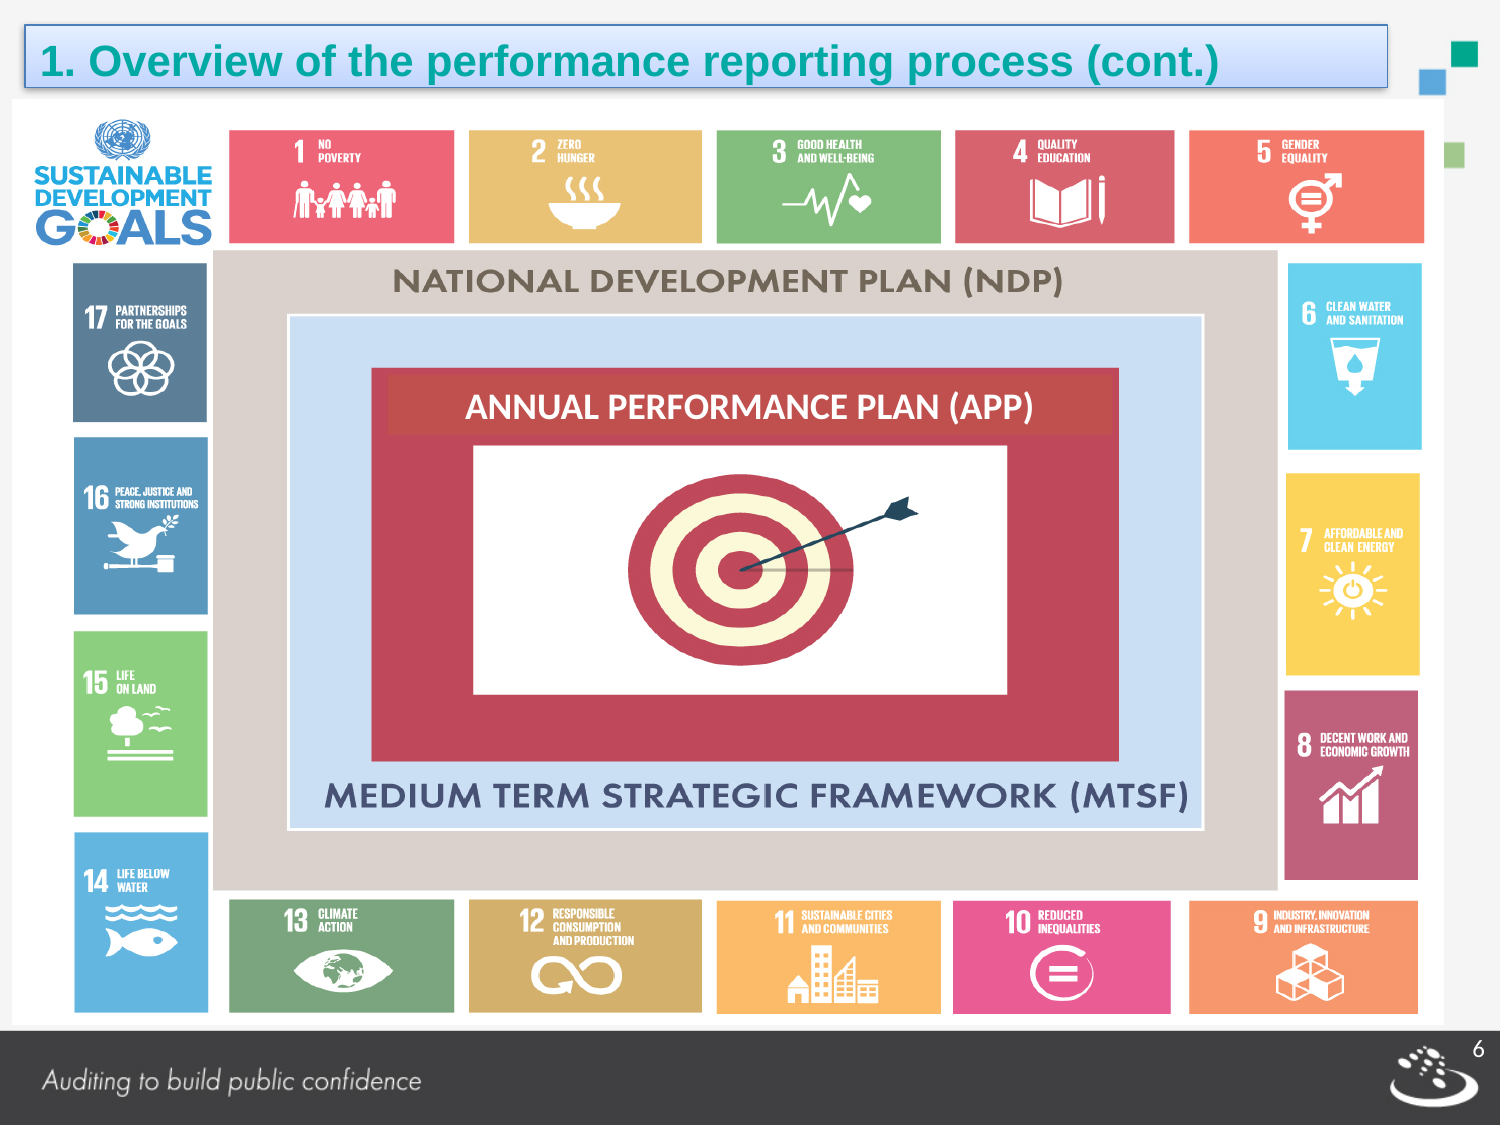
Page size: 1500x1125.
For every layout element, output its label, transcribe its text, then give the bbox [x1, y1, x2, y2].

text_box 6 [1374, 1025, 1500, 1063]
title 1. Overview of the performance reporting process (cont.) [24, 24, 1388, 88]
picture [0, 0, 1500, 1125]
